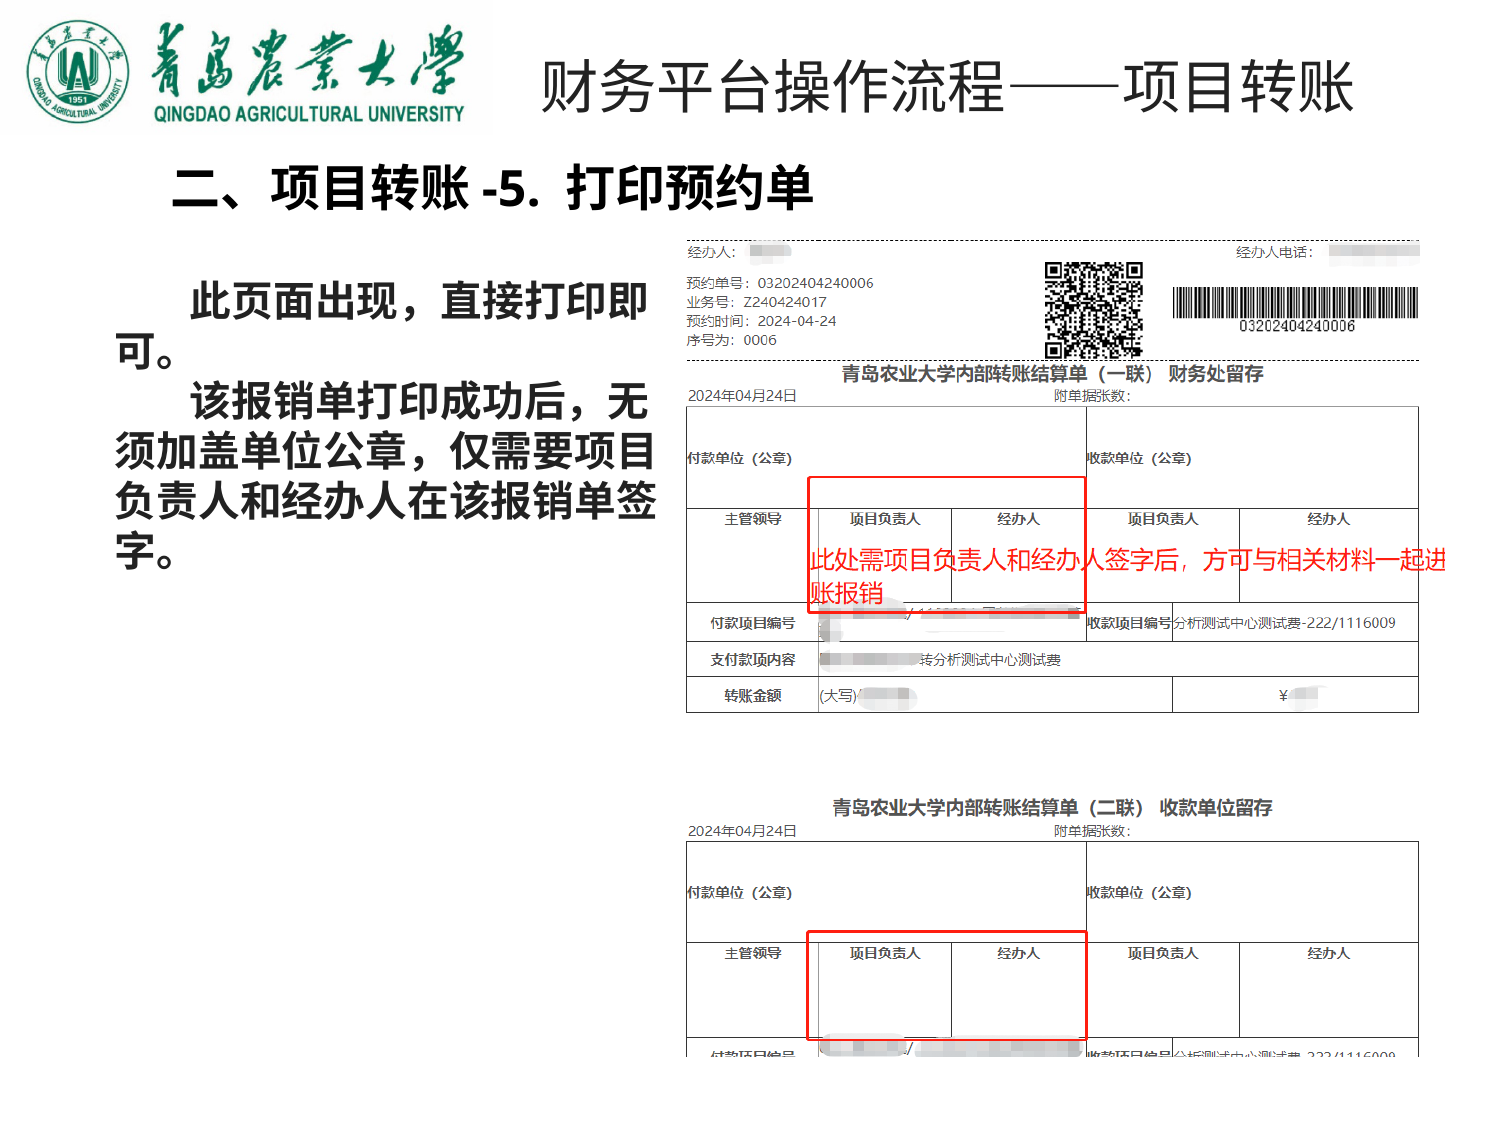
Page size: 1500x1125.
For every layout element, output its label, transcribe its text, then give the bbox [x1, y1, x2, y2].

text_box 此页面出现，直接打印即可。 该报销单打印成功后，无须加盖单位公章，仅需要项目负责人和经办人在该报销单签字。 [100, 267, 673, 932]
text_box 财务平台操作流程——项目转账 [525, 42, 1392, 128]
picture [678, 231, 1445, 1057]
text_box 二、项目转账-5. 打印预约单 [88, 148, 1440, 271]
picture [0, 0, 493, 135]
